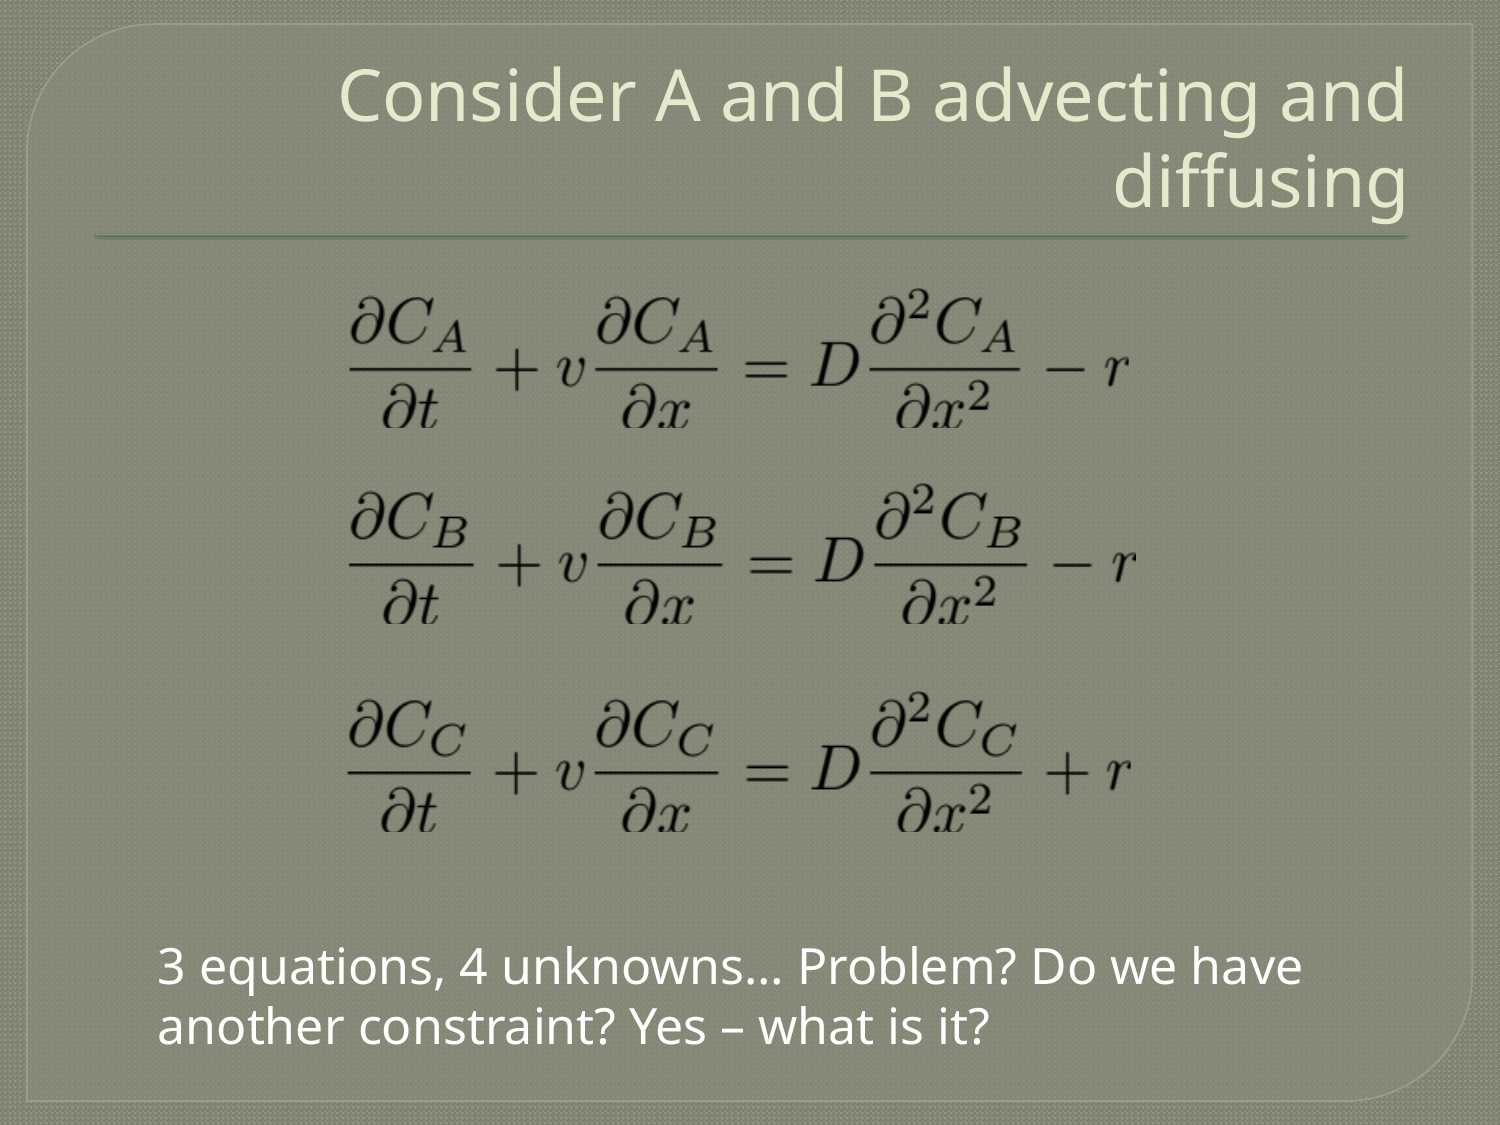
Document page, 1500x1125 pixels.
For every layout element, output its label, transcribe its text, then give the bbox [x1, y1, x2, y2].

title Consider A and B advecting and diffusing [75, 41, 1425, 230]
picture [349, 287, 1129, 429]
picture [348, 483, 1137, 624]
text_box 3 equations, 4 unknowns… Problem? Do we have another constraint? Yes – what is it? [143, 927, 1338, 1063]
picture [347, 691, 1131, 832]
